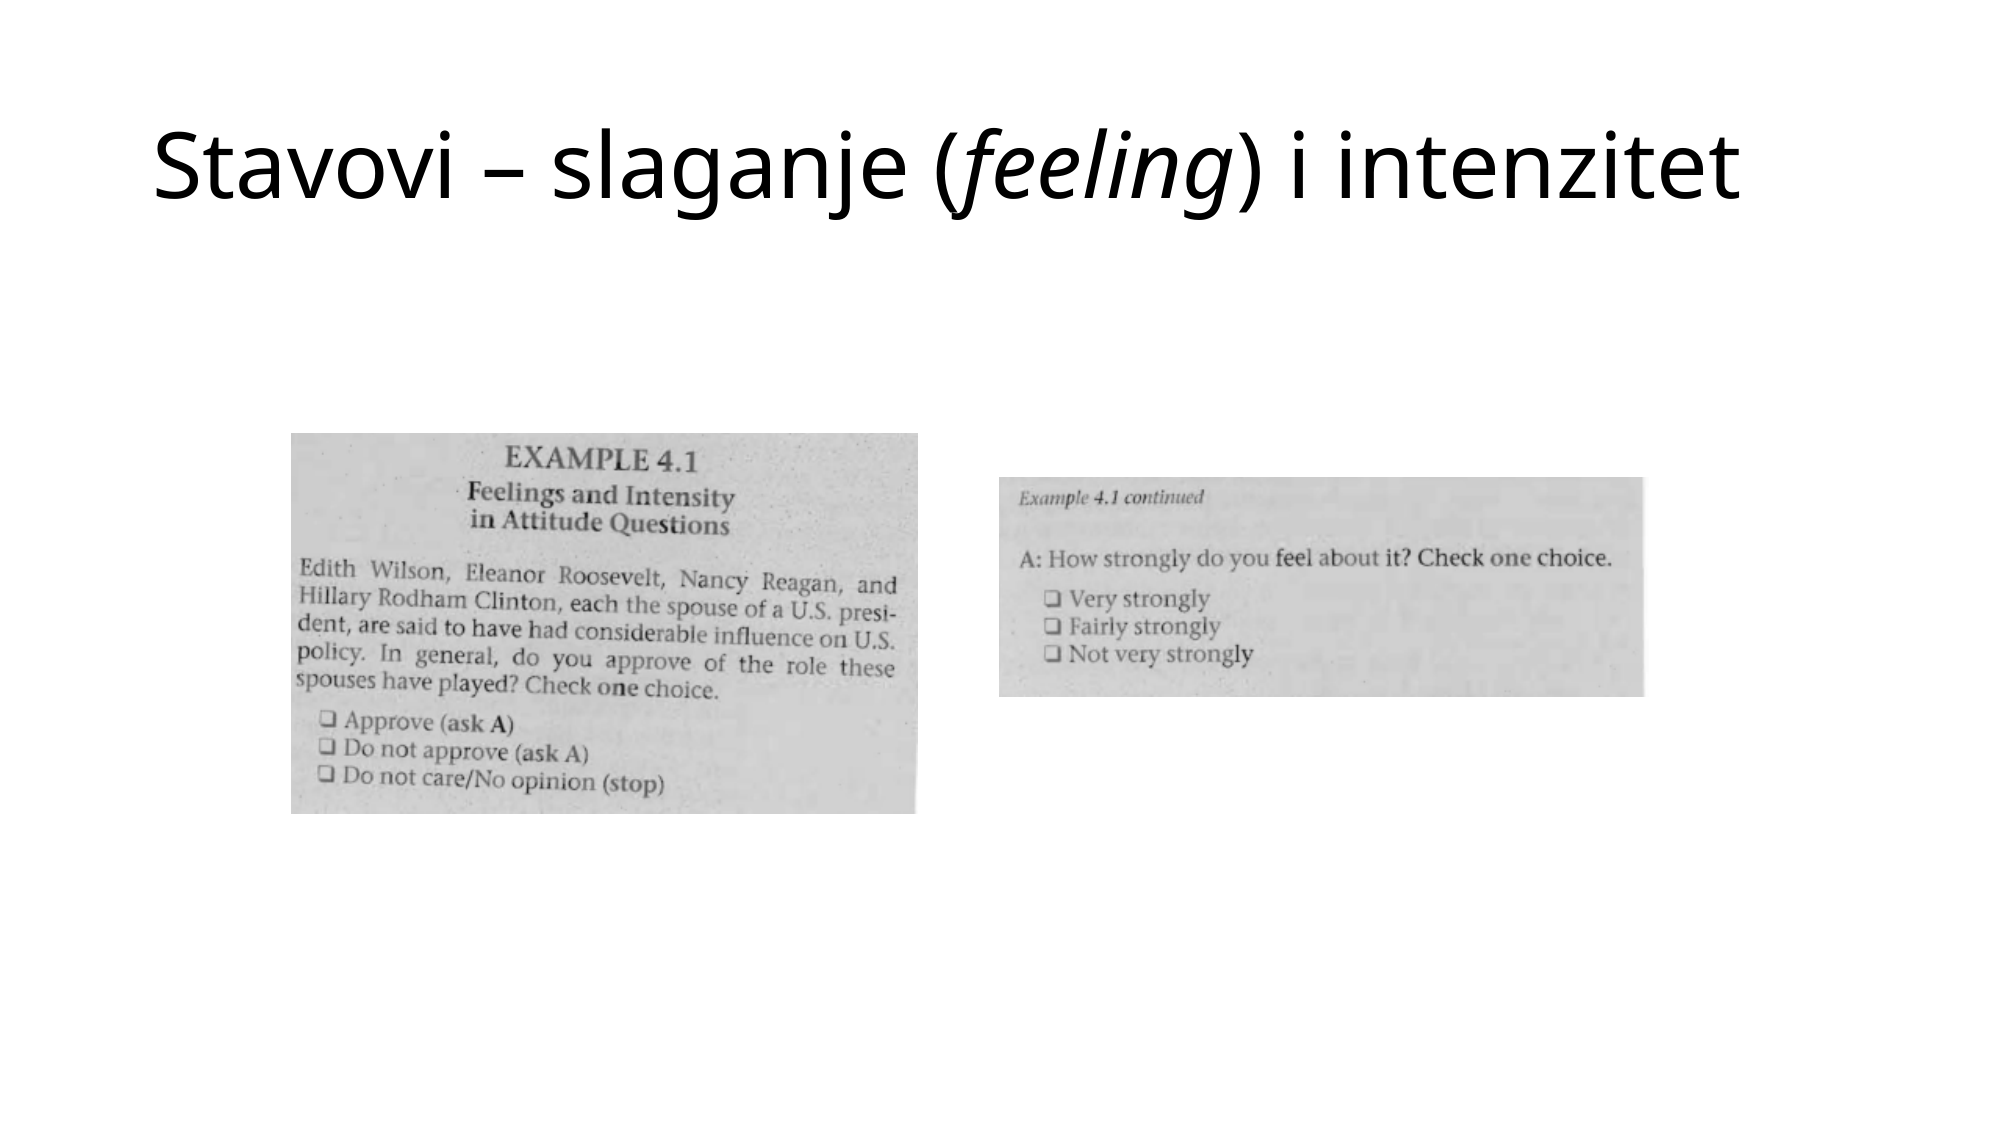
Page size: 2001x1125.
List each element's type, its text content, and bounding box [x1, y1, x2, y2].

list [291, 433, 918, 814]
picture [999, 477, 1649, 697]
title Stavovi – slaganje (feeling) i intenzitet [137, 59, 1863, 278]
